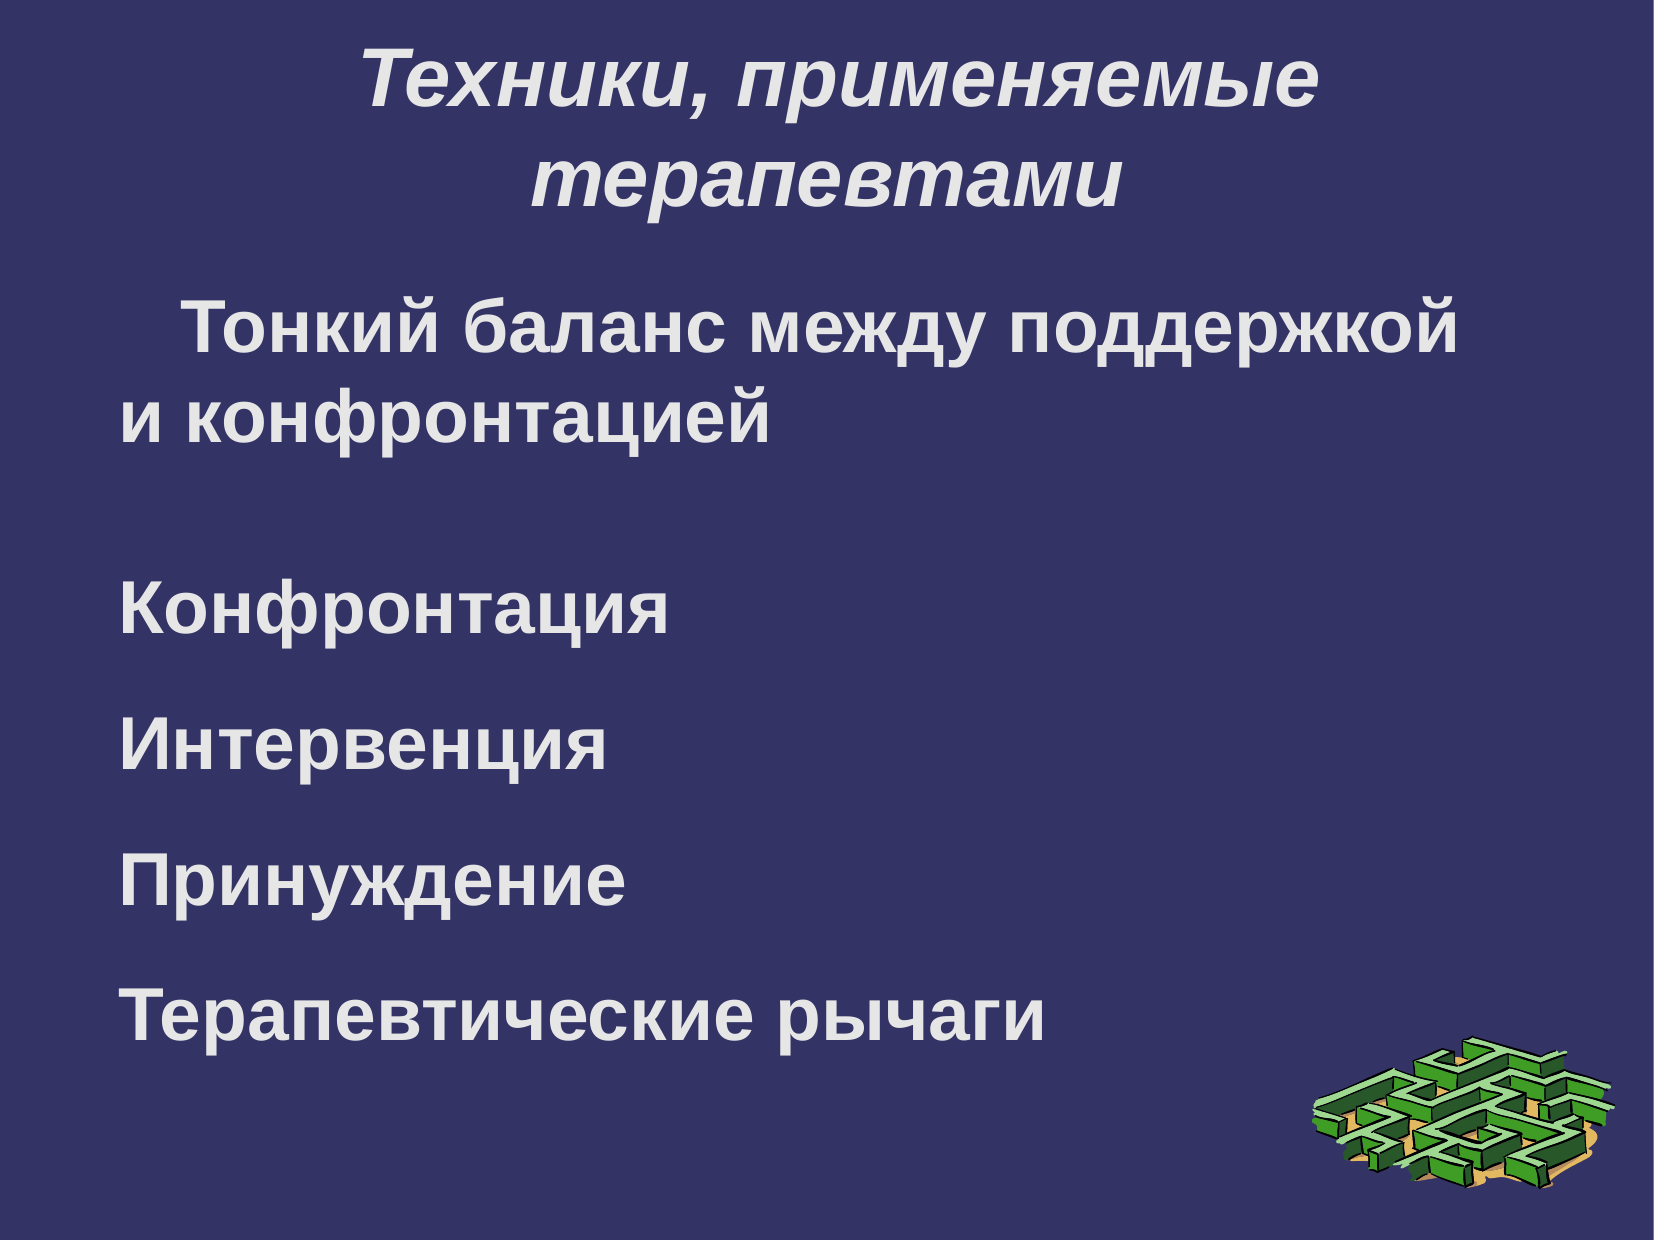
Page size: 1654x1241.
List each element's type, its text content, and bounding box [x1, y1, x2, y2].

list Тонкий баланс между поддержкой и конфронтацией Конфронтация Интервенция Принуждение Терапевтические рычаги [106, 277, 1604, 1164]
title Техники, применяемые терапевтами [121, 19, 1534, 227]
